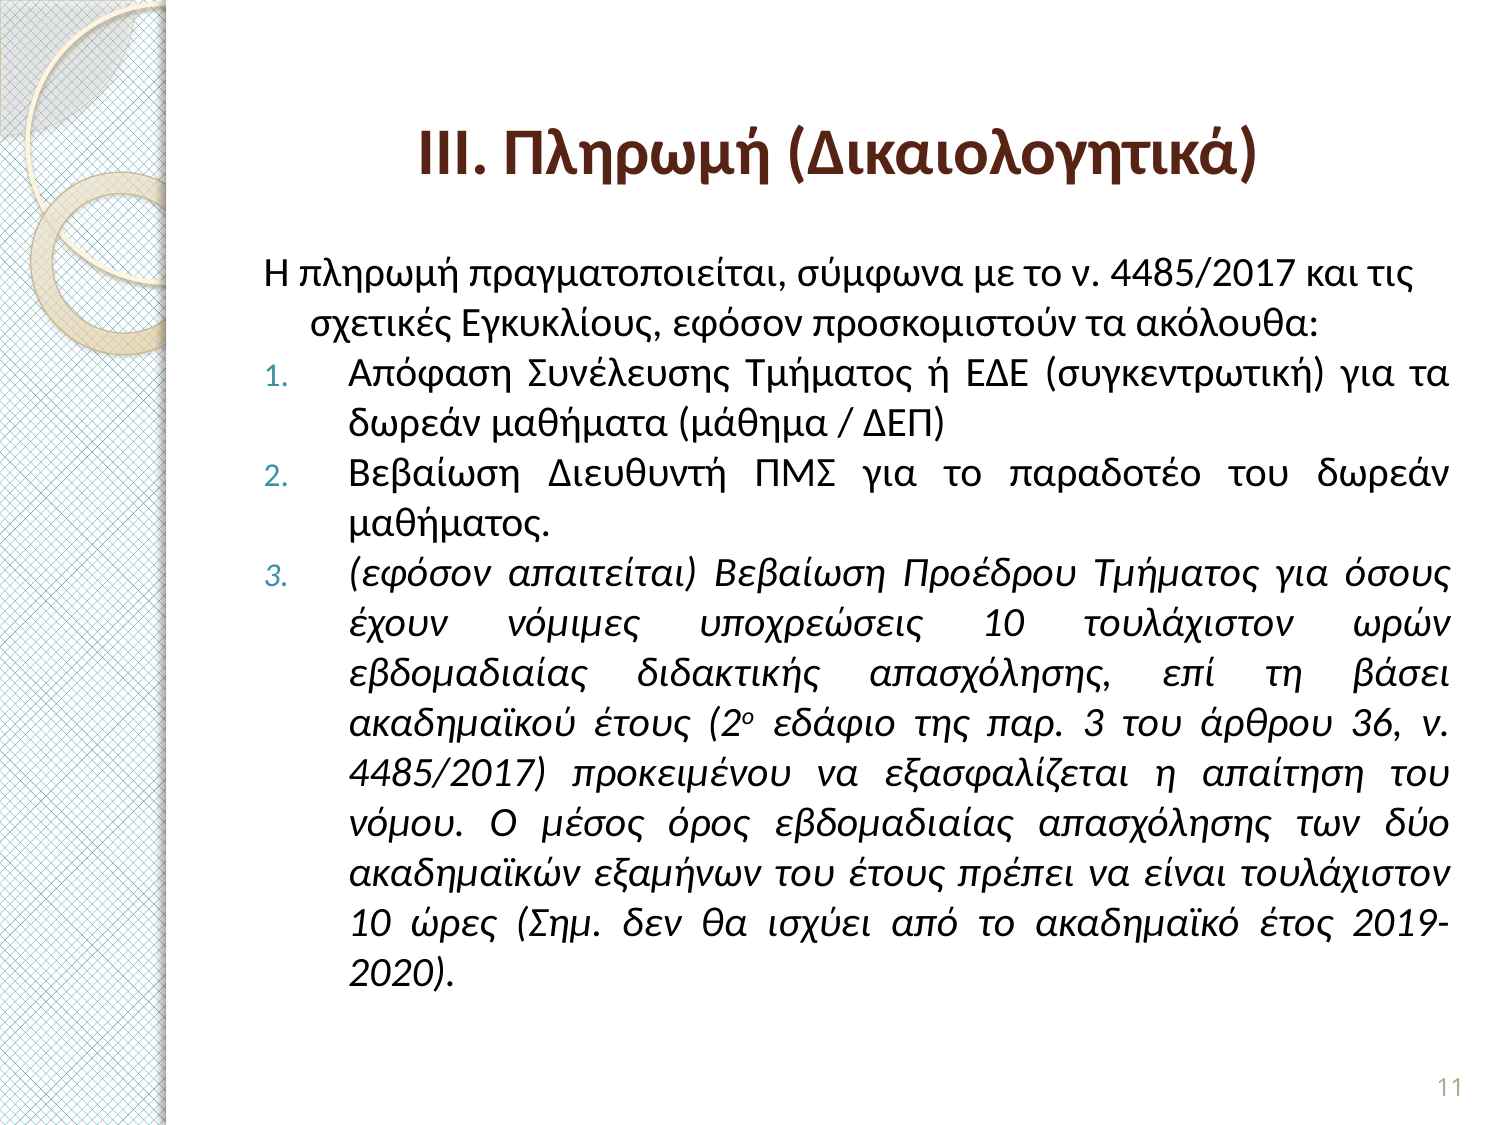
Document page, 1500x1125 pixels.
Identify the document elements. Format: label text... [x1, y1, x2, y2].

slide_number 11 [1413, 1034, 1488, 1113]
title ΙΙΙ. Πληρωμή (Δικαιολογητικά) [235, 45, 1466, 233]
list Η πληρωμή πραγματοποιείται, σύμφωνα με το ν. 4485/2017 και τις σχετικές Εγκυκλίους, εφόσον προσκομιστούν τα ακόλουθα: Απόφαση Συνέλευσης Τμήματος ή ΕΔΕ (συγκεντρωτική) για τα δωρεάν μαθήματα (μάθημα / ΔΕΠ) Βεβαίωση Διευθυντή ΠΜΣ για το παραδοτέο του δωρεάν μαθήματος. (εφόσον απαιτείται) Βεβαίωση Προέδρου Τμήματος για όσους έχουν νόμιμες υποχρεώσεις 10 τουλάχιστον ωρών εβδομαδιαίας διδακτικής απασχόλησης, επί τη βάσει ακαδημαϊκού έτους (2ο εδάφιο της παρ. 3 του άρθρου 36, ν. 4485/2017) προκειμένου να εξασφαλίζεται η απαίτηση του νόμου. Ο μέσος όρος εβδομαδιαίας απασχόλησης των δύο ακαδημαϊκών εξαμήνων του έτους πρέπει να είναι τουλάχιστον 10 ώρες (Σημ. δεν θα ισχύει από το ακαδημαϊκό έτος 2019-2020). [235, 237, 1466, 1025]
